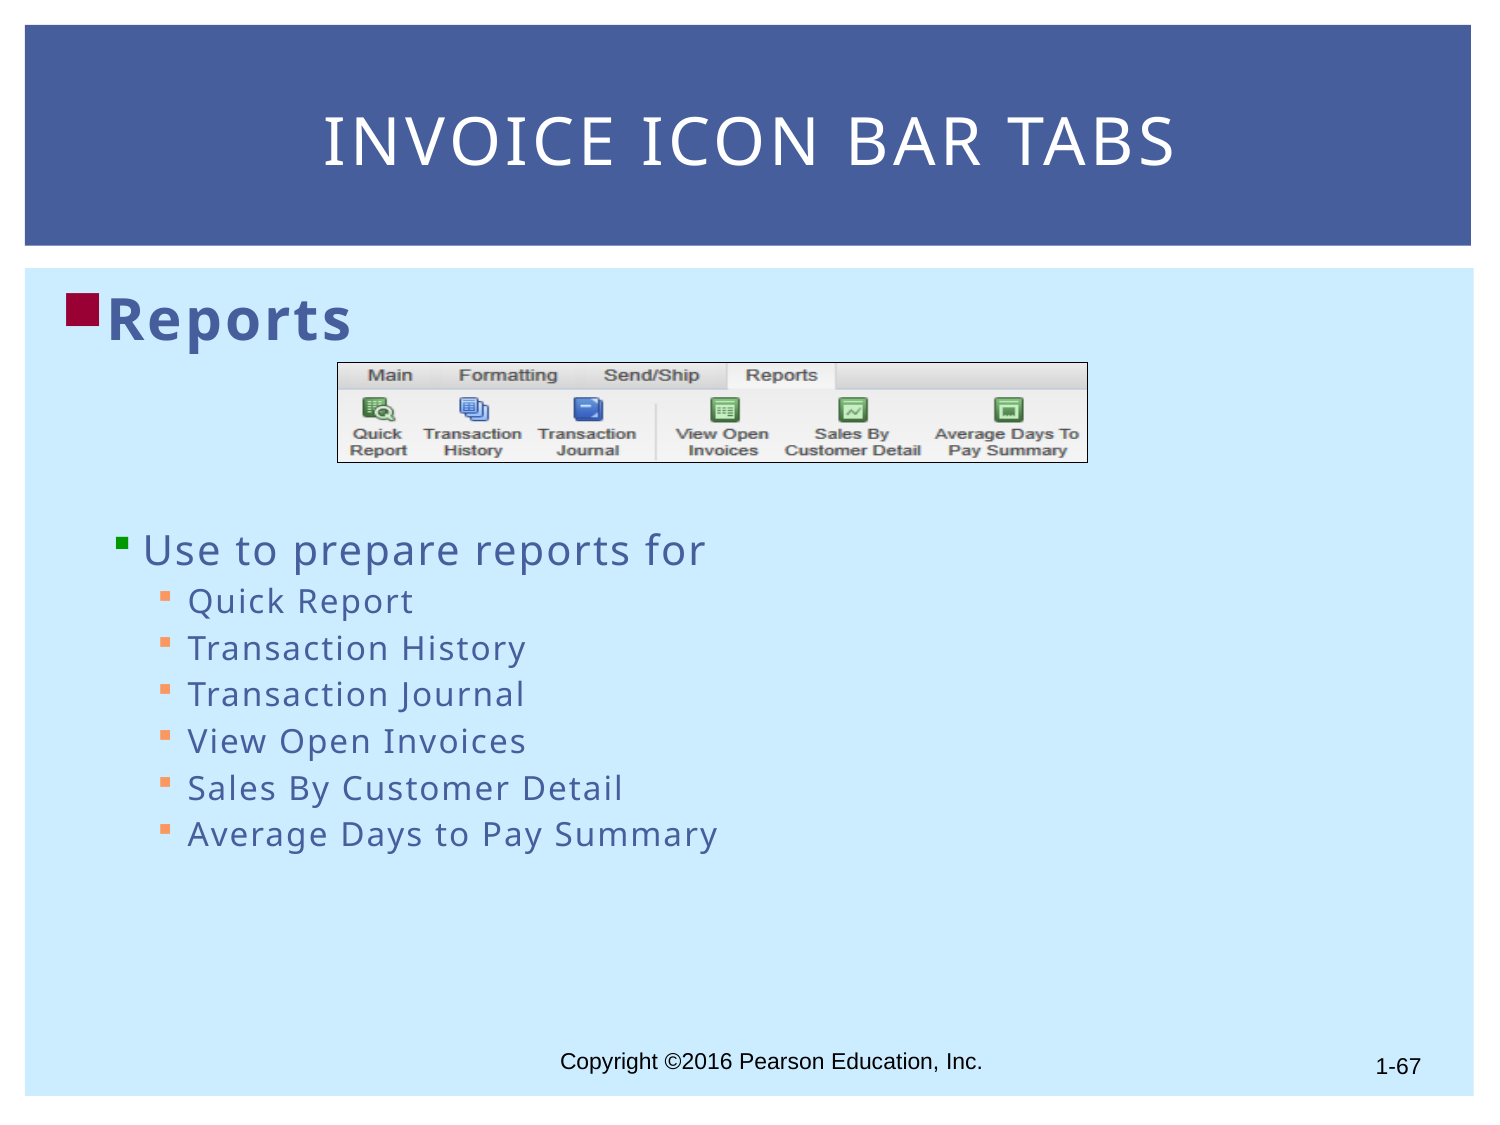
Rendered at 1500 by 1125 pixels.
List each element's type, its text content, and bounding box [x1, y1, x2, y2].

list Reports Use to prepare reports for Quick Report Transaction History Transaction Journal View Open Invoices Sales By Customer Detail Average Days to Pay Summary [37, 275, 1388, 1013]
picture [337, 362, 1088, 463]
title Invoice Icon Bar Tabs [75, 45, 1425, 233]
footer Copyright ©2016 Pearson Education, Inc. [500, 1037, 1050, 1083]
slide_number 1-67 [1349, 1041, 1448, 1089]
